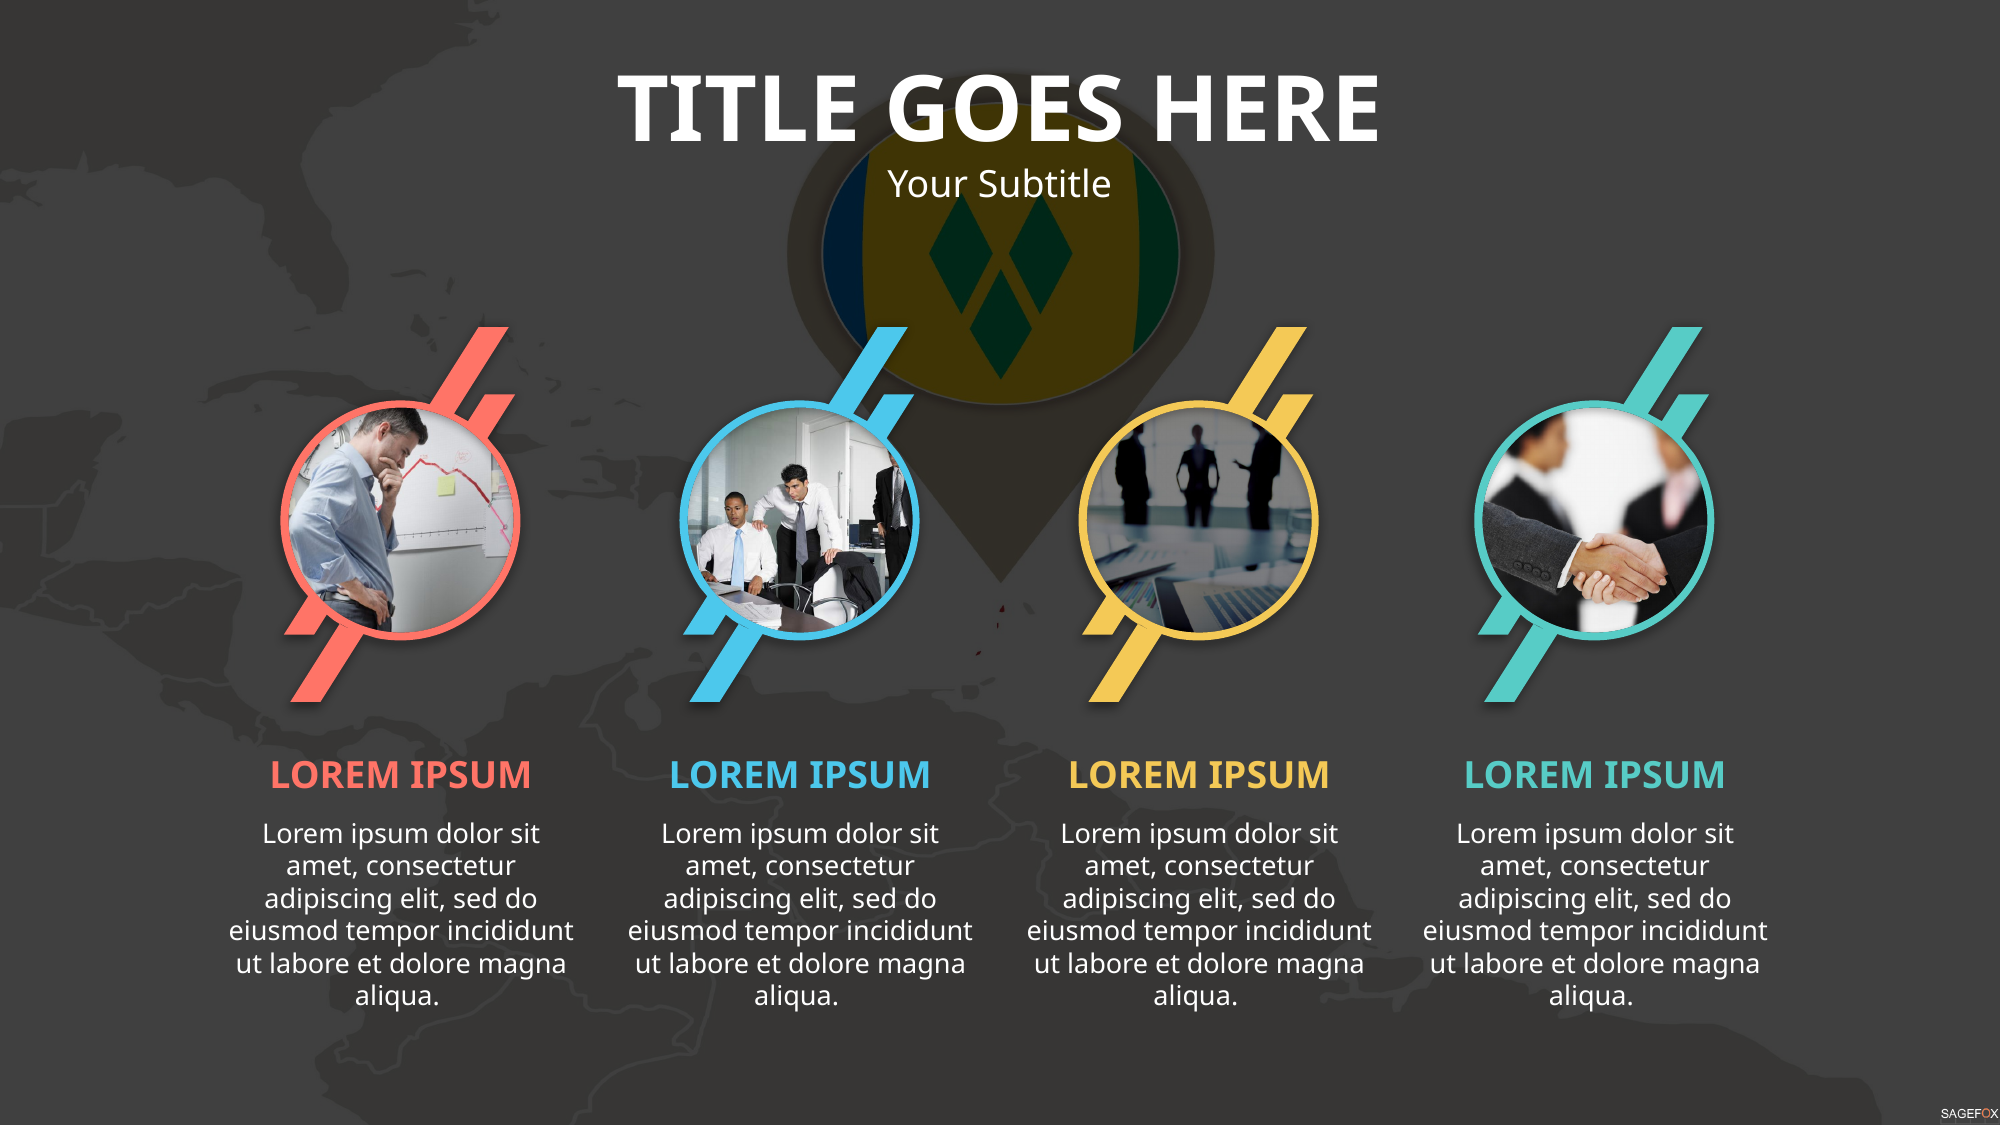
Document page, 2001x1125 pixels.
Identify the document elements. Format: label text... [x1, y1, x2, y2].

text_box [1473, 326, 1716, 704]
text_box [678, 326, 921, 704]
text_box LOREM IPSUM Lorem ipsum dolor sit amet, consectetur adipiscing elit, sed do eiusmod tempor incididunt ut labore et dolore magna aliqua. [1411, 746, 1779, 1017]
text_box [1092, 419, 1304, 631]
text_box TITLE GOES HERE Your Subtitle [548, 42, 1452, 212]
text_box LOREM IPSUM Lorem ipsum dolor sit amet, consectetur adipiscing elit, sed do eiusmod tempor incididunt ut labore et dolore magna aliqua. [1015, 746, 1383, 1017]
picture [0, 0, 2001, 1125]
text_box [694, 419, 907, 631]
text_box [1487, 419, 1700, 631]
text_box [293, 419, 506, 631]
text_box LOREM IPSUM Lorem ipsum dolor sit amet, consectetur adipiscing elit, sed do eiusmod tempor incididunt ut labore et dolore magna aliqua. [616, 746, 984, 1017]
text_box [1077, 326, 1320, 704]
text_box [279, 326, 522, 704]
text_box LOREM IPSUM Lorem ipsum dolor sit amet, consectetur adipiscing elit, sed do eiusmod tempor incididunt ut labore et dolore magna aliqua. [217, 746, 585, 1017]
